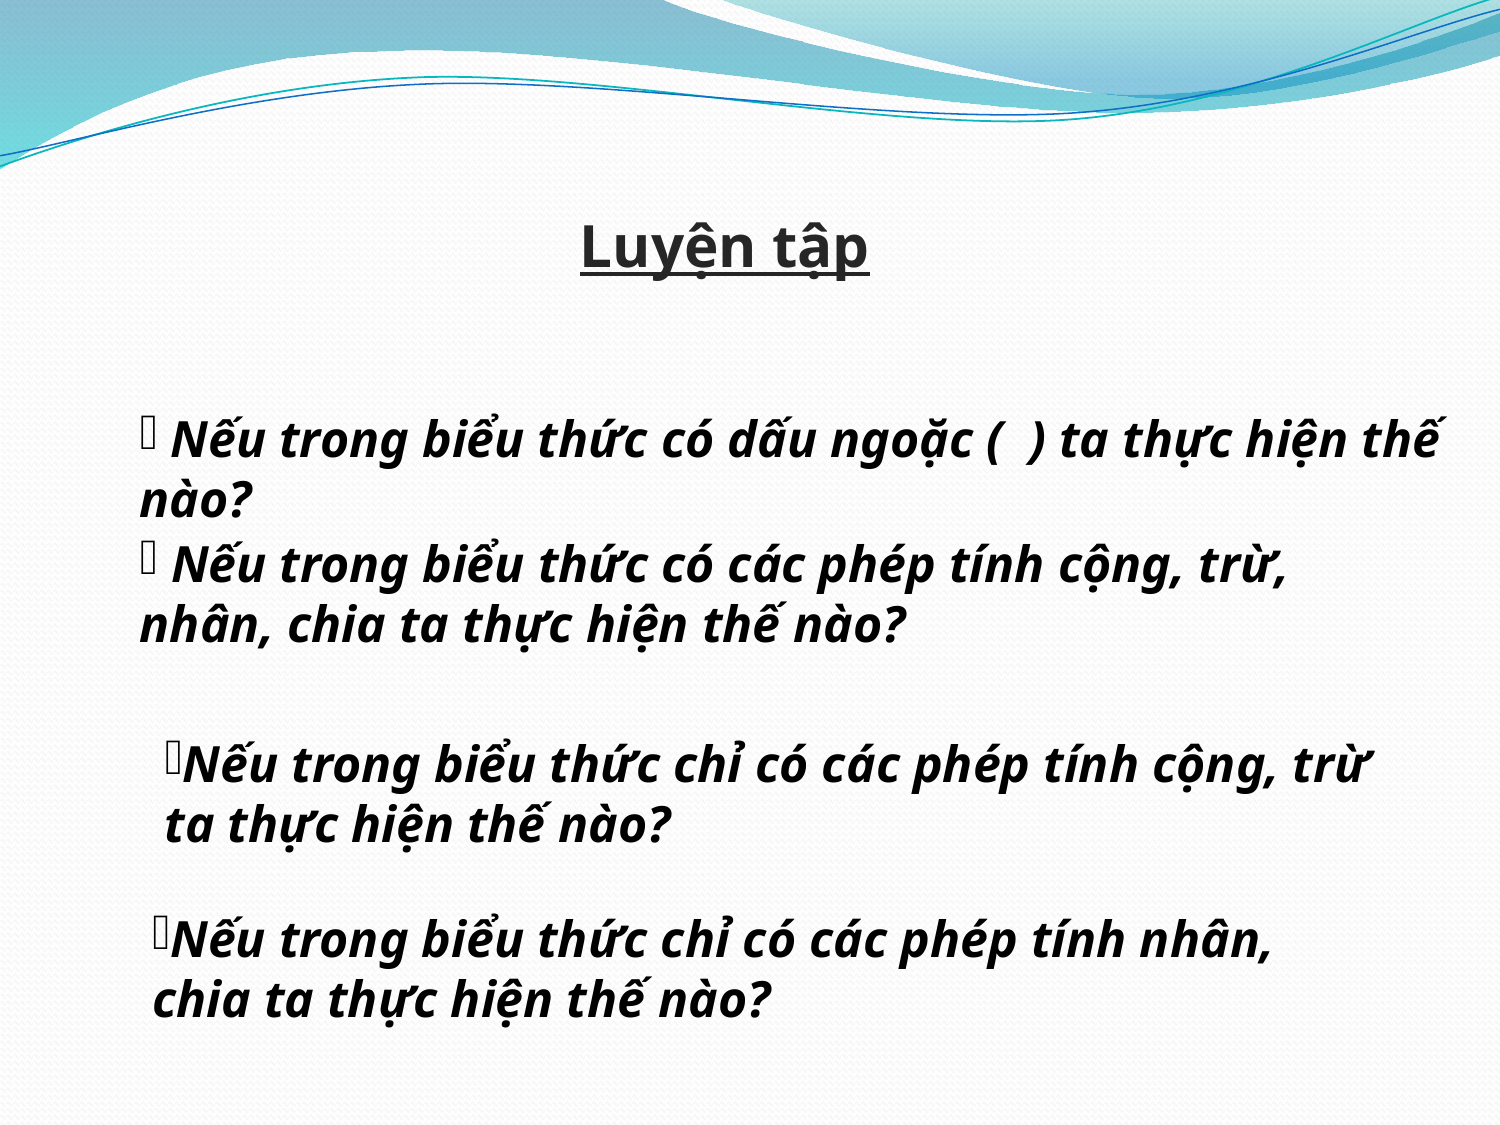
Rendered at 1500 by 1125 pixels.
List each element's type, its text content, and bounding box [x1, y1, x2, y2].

text_box Nếu trong biểu thức có dấu ngoặc ( ) ta thực hiện thế nào? [124, 399, 1463, 535]
text_box Nếu trong biểu thức chỉ có các phép tính nhân, chia ta thực hiện thế nào? [137, 899, 1363, 1035]
text_box Nếu trong biểu thức có các phép tính cộng, trừ, nhân, chia ta thực hiện thế nào? [125, 524, 1438, 660]
text_box Luyện tập [49, 212, 1400, 275]
text_box Nếu trong biểu thức chỉ có các phép tính cộng, trừ ta thực hiện thế nào? [150, 724, 1388, 860]
